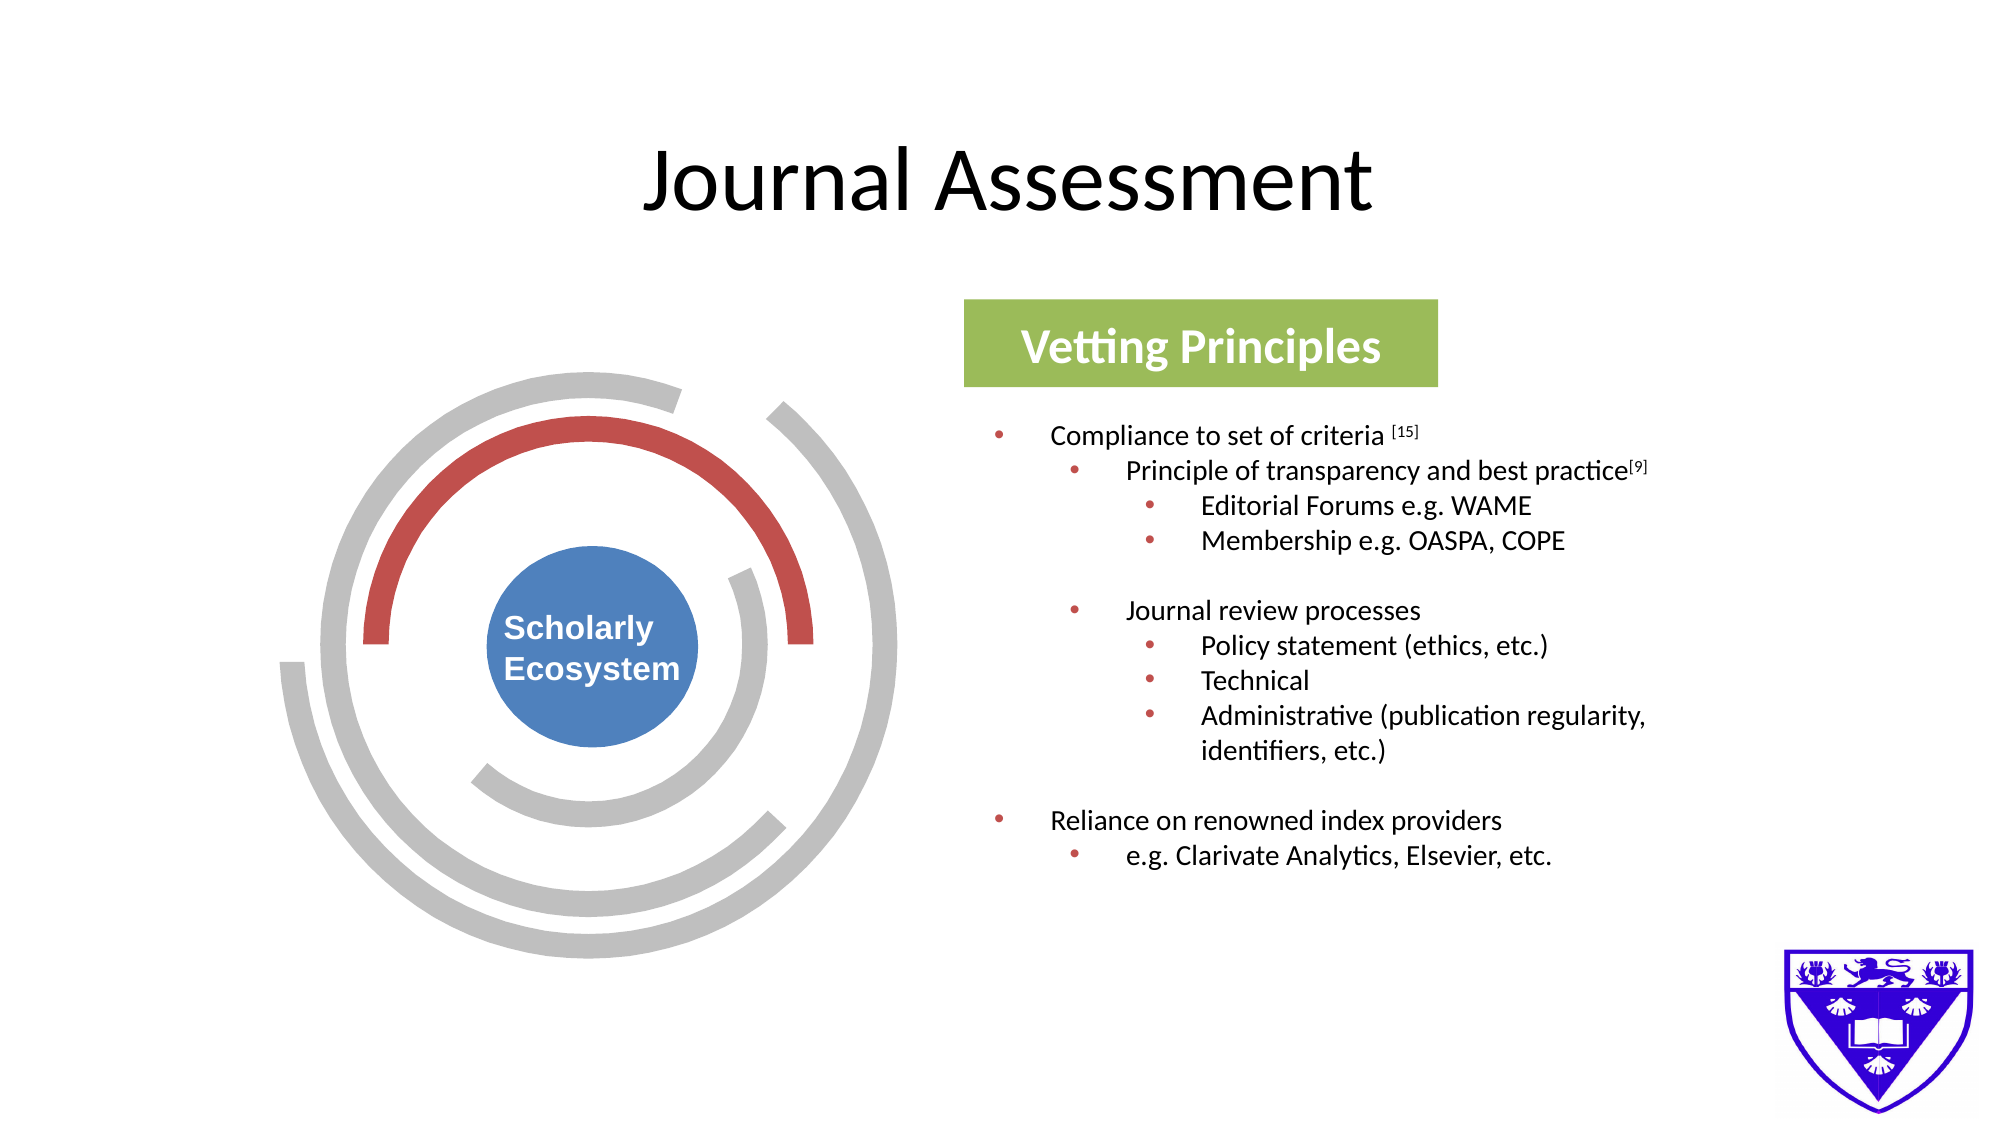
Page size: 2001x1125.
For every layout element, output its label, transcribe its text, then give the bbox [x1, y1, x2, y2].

picture [1775, 942, 1979, 1119]
text_box Compliance to set of criteria [15] Principle of transparency and best practice[9] Editorial Forums e.g. WAME Membership e.g. OASPA, COPE Journal review processes Policy statement (ethics, etc.) Technical Administrative (publication regularity, identifiers, etc.) Reliance on renowned index providers e.g. Clarivate Analytics, Elsevier, etc. [964, 386, 1789, 1020]
text_box [279, 401, 898, 959]
title Journal Assessment [155, 64, 1863, 283]
text_box [470, 567, 768, 828]
text_box Scholarly Ecosystem [486, 546, 699, 748]
text_box [363, 415, 814, 645]
text_box Vetting Principles [964, 299, 1439, 388]
text_box [320, 372, 787, 918]
